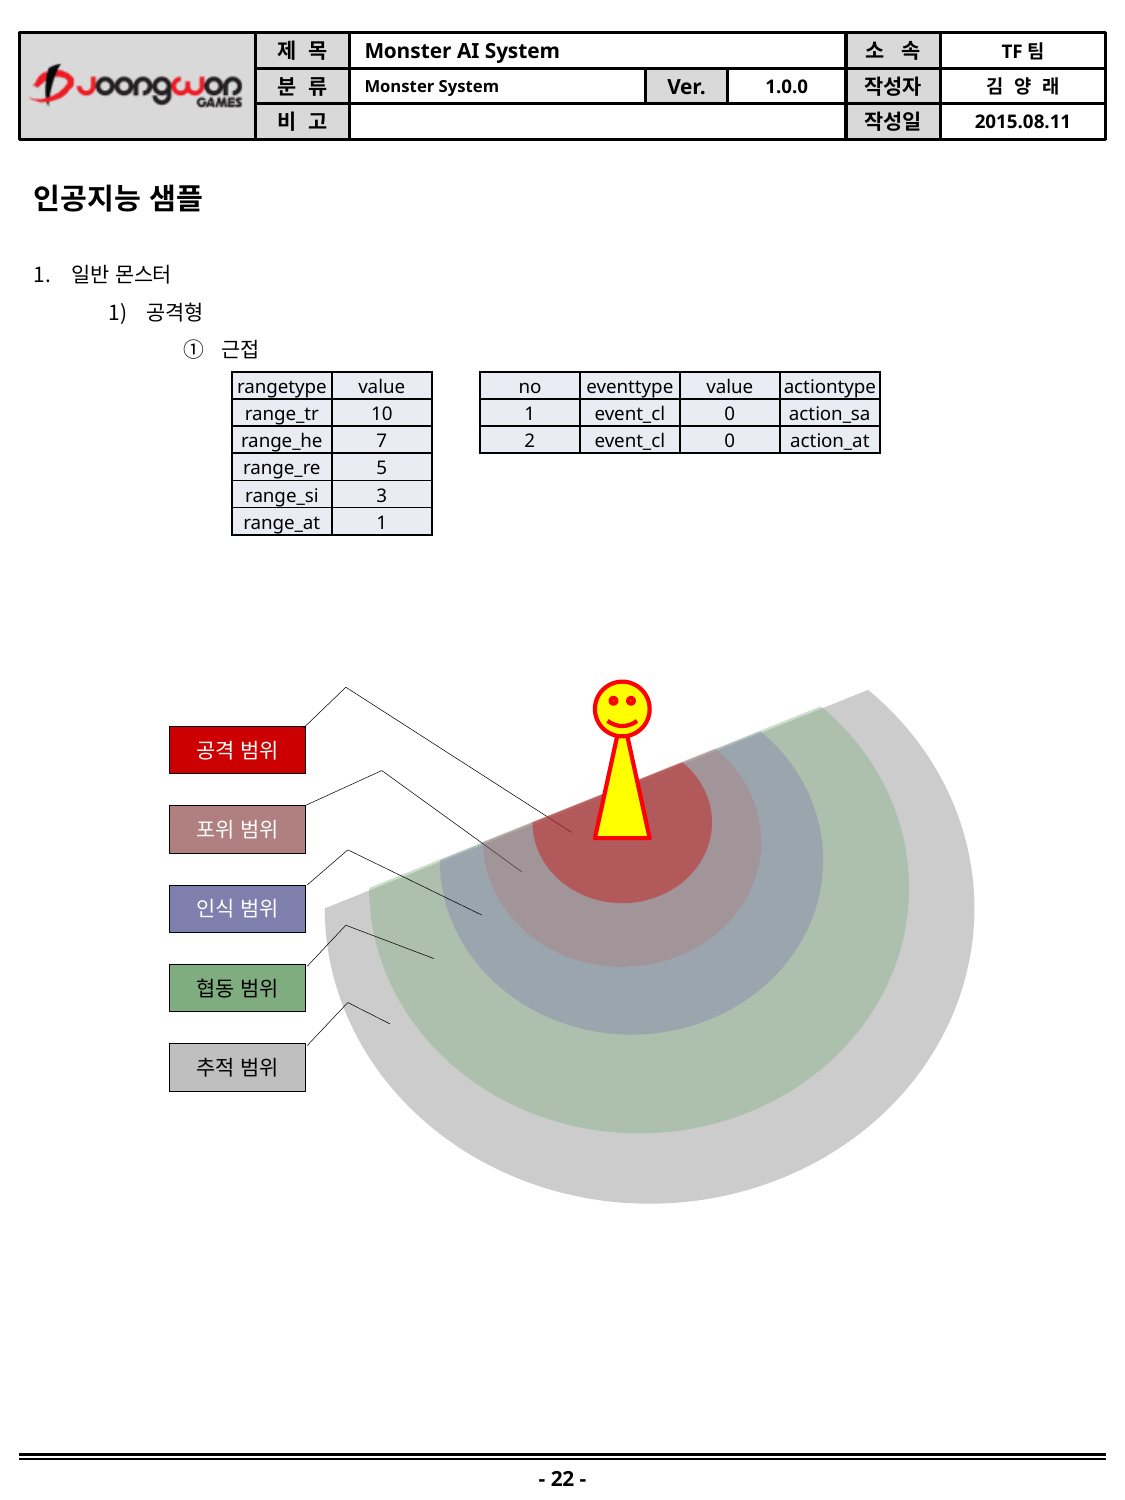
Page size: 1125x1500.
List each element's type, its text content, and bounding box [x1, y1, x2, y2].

table_cell range_he [233, 427, 331, 452]
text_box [594, 681, 650, 839]
text_box 공격 범위 [168, 685, 546, 816]
text_box 협동 범위 [168, 923, 435, 1014]
text_box 인공지능 샘플 [17, 157, 1108, 220]
table_cell 5 [333, 454, 431, 480]
table_cell 0 [681, 427, 779, 452]
table_cell 3 [333, 481, 431, 507]
table_cell range_at [233, 508, 331, 534]
text_box 인식 범위 [168, 847, 483, 934]
table_header eventtype [581, 373, 679, 398]
text_box [530, 760, 715, 906]
text_box [437, 729, 826, 1037]
table_cell event_cl [581, 400, 679, 425]
table_header no [481, 373, 579, 398]
table_cell range_re [233, 454, 331, 480]
table_cell 2 [481, 427, 579, 452]
table_header value [333, 373, 431, 398]
text_box [366, 704, 912, 1136]
table_cell 7 [333, 427, 431, 452]
table_cell range_si [233, 481, 331, 507]
picture [25, 59, 249, 113]
text_box 추적 범위 [168, 1000, 391, 1093]
table_cell 1 [333, 508, 431, 534]
text_box 포위 범위 [168, 768, 482, 855]
table_cell event_cl [581, 427, 679, 452]
table_cell 10 [333, 400, 431, 425]
table_cell action_at [781, 427, 879, 452]
table_cell 1 [481, 400, 579, 425]
table_header value [681, 373, 779, 398]
slide_number - 22 - [503, 1458, 622, 1500]
table_cell range_tr [233, 400, 331, 425]
table_header rangetype [233, 373, 331, 398]
table_cell 0 [681, 400, 779, 425]
text_box 일반 몬스터 공격형 근접 [17, 240, 1108, 1437]
table_header actiontype [781, 373, 879, 398]
text_box [481, 746, 764, 969]
table_cell action_sa [781, 400, 879, 425]
